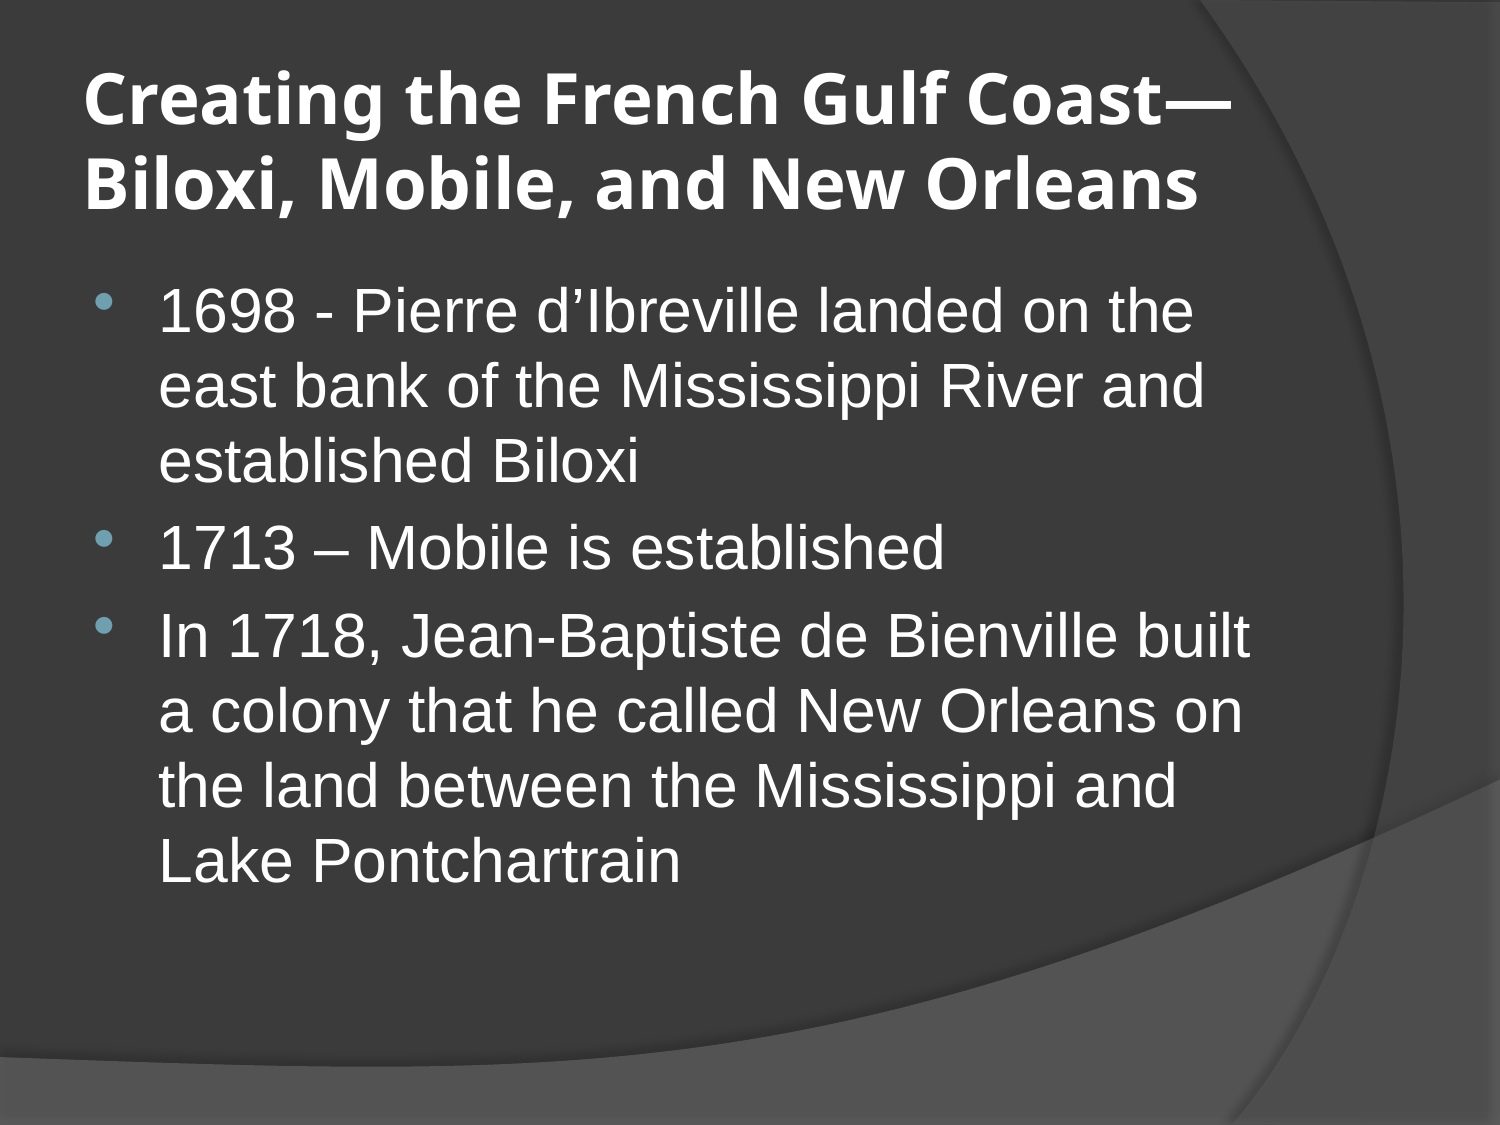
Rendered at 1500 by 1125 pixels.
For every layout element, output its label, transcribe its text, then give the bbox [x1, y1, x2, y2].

list 1698 - Pierre d’Ibreville landed on the east bank of the Mississippi River and established Biloxi 1713 – Mobile is established In 1718, Jean-Baptiste de Bienville built a colony that he called New Orleans on the land between the Mississippi and Lake Pontchartrain [75, 262, 1300, 1005]
title Creating the French Gulf Coast—Biloxi, Mobile, and New Orleans [75, 45, 1300, 233]
